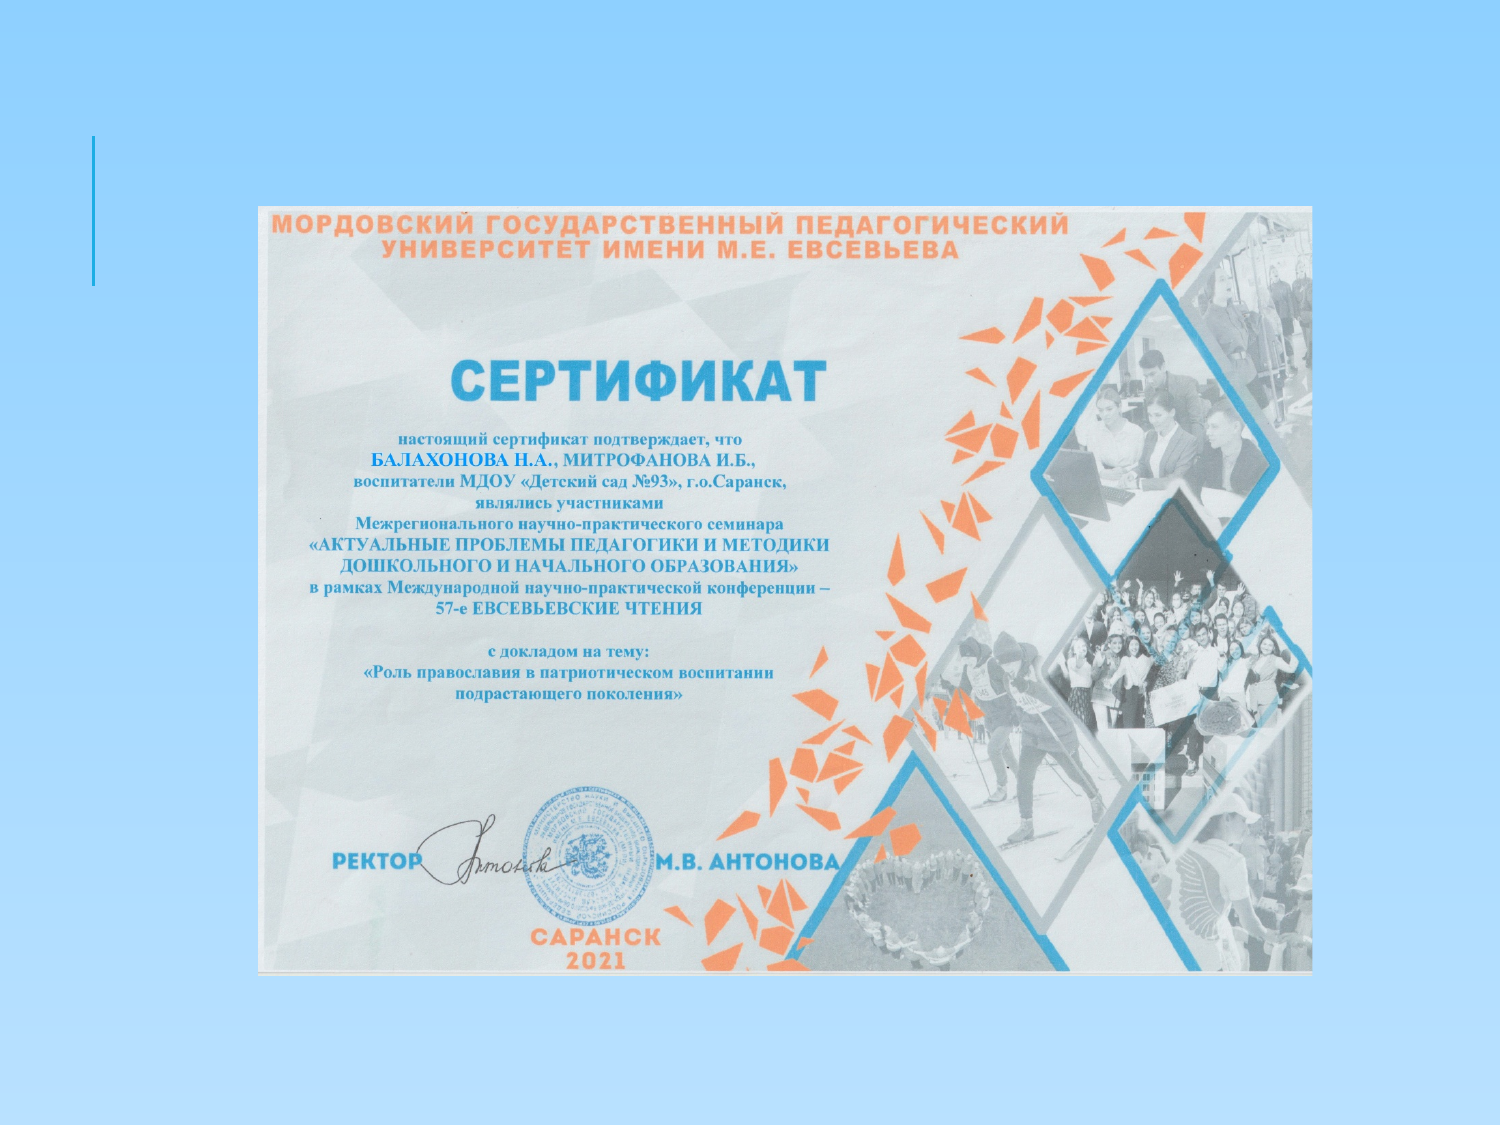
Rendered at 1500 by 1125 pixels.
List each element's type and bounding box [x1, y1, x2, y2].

picture [257, 206, 1313, 977]
